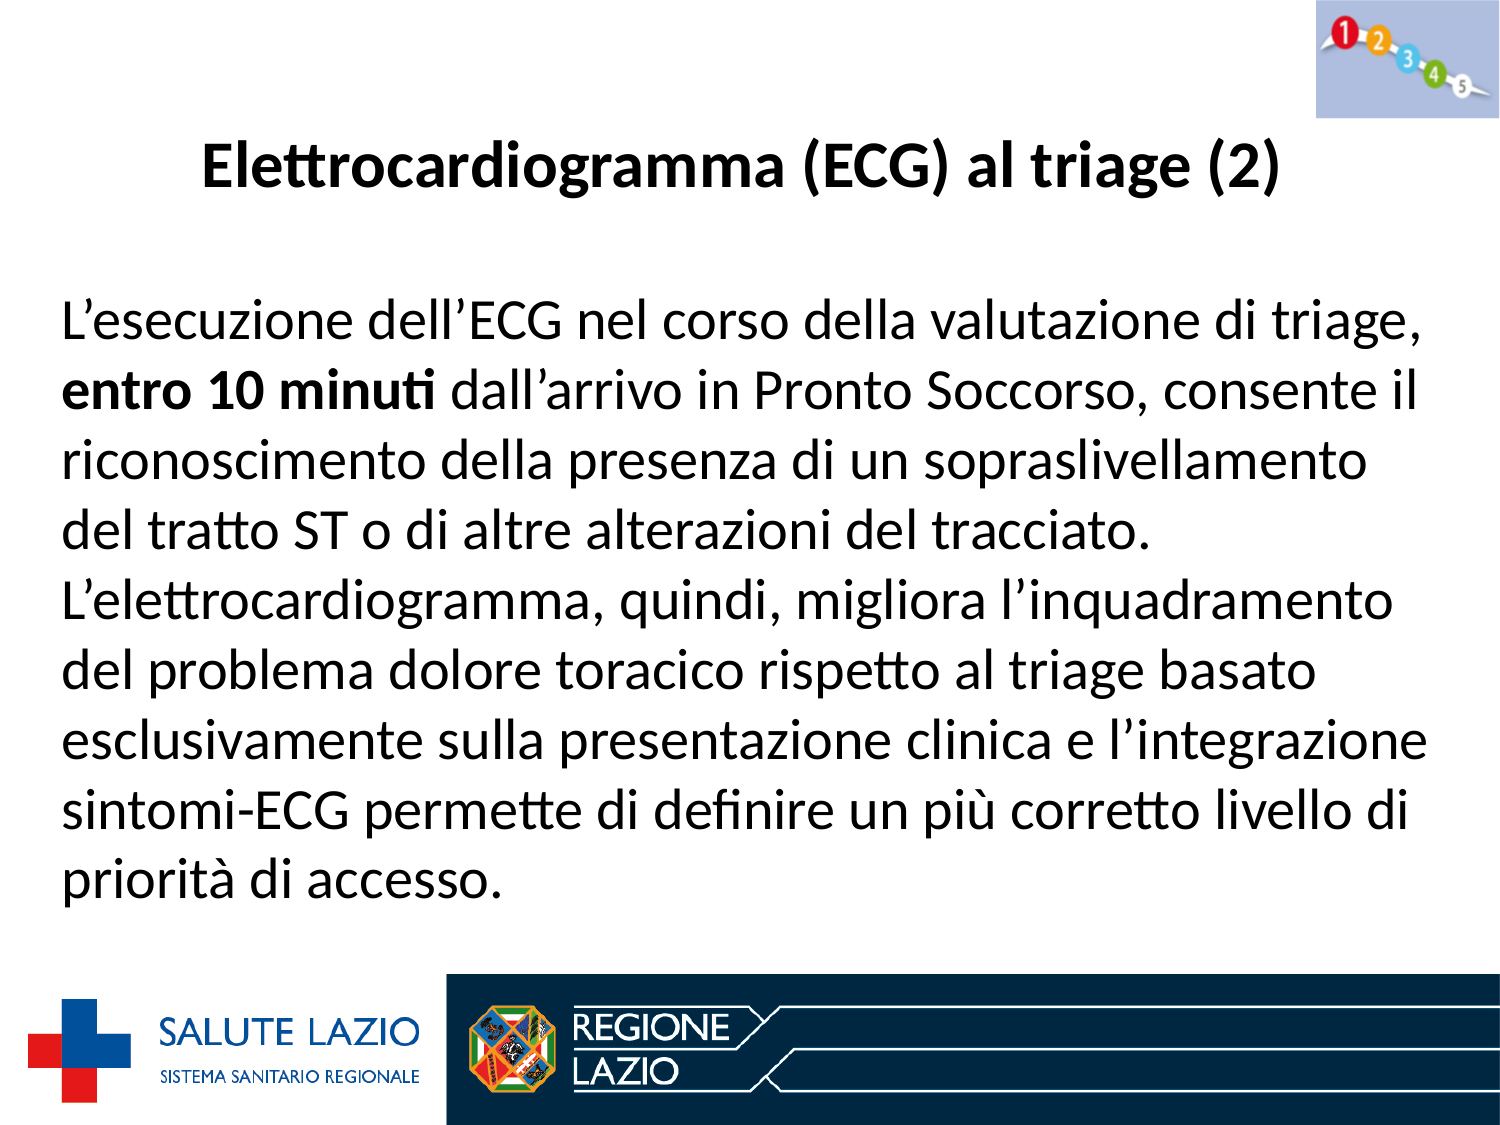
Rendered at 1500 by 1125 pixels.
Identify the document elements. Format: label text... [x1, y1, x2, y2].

text_box Elettrocardiogramma (ECG) al triage (2) L’esecuzione dell’ECG nel corso della valutazione di triage, entro 10 minuti dall’arrivo in Pronto Soccorso, consente il riconoscimento della presenza di un sopraslivellamento del tratto ST o di altre alterazioni del tracciato. L’elettrocardiogramma, quindi, migliora l’inquadramento del problema dolore toracico rispetto al triage basato esclusivamente sulla presentazione clinica e l’integrazione sintomi-ECG permette di definire un più corretto livello di priorità di accesso. [46, 113, 1453, 919]
picture [0, 974, 1500, 1125]
picture [1316, 0, 1500, 119]
